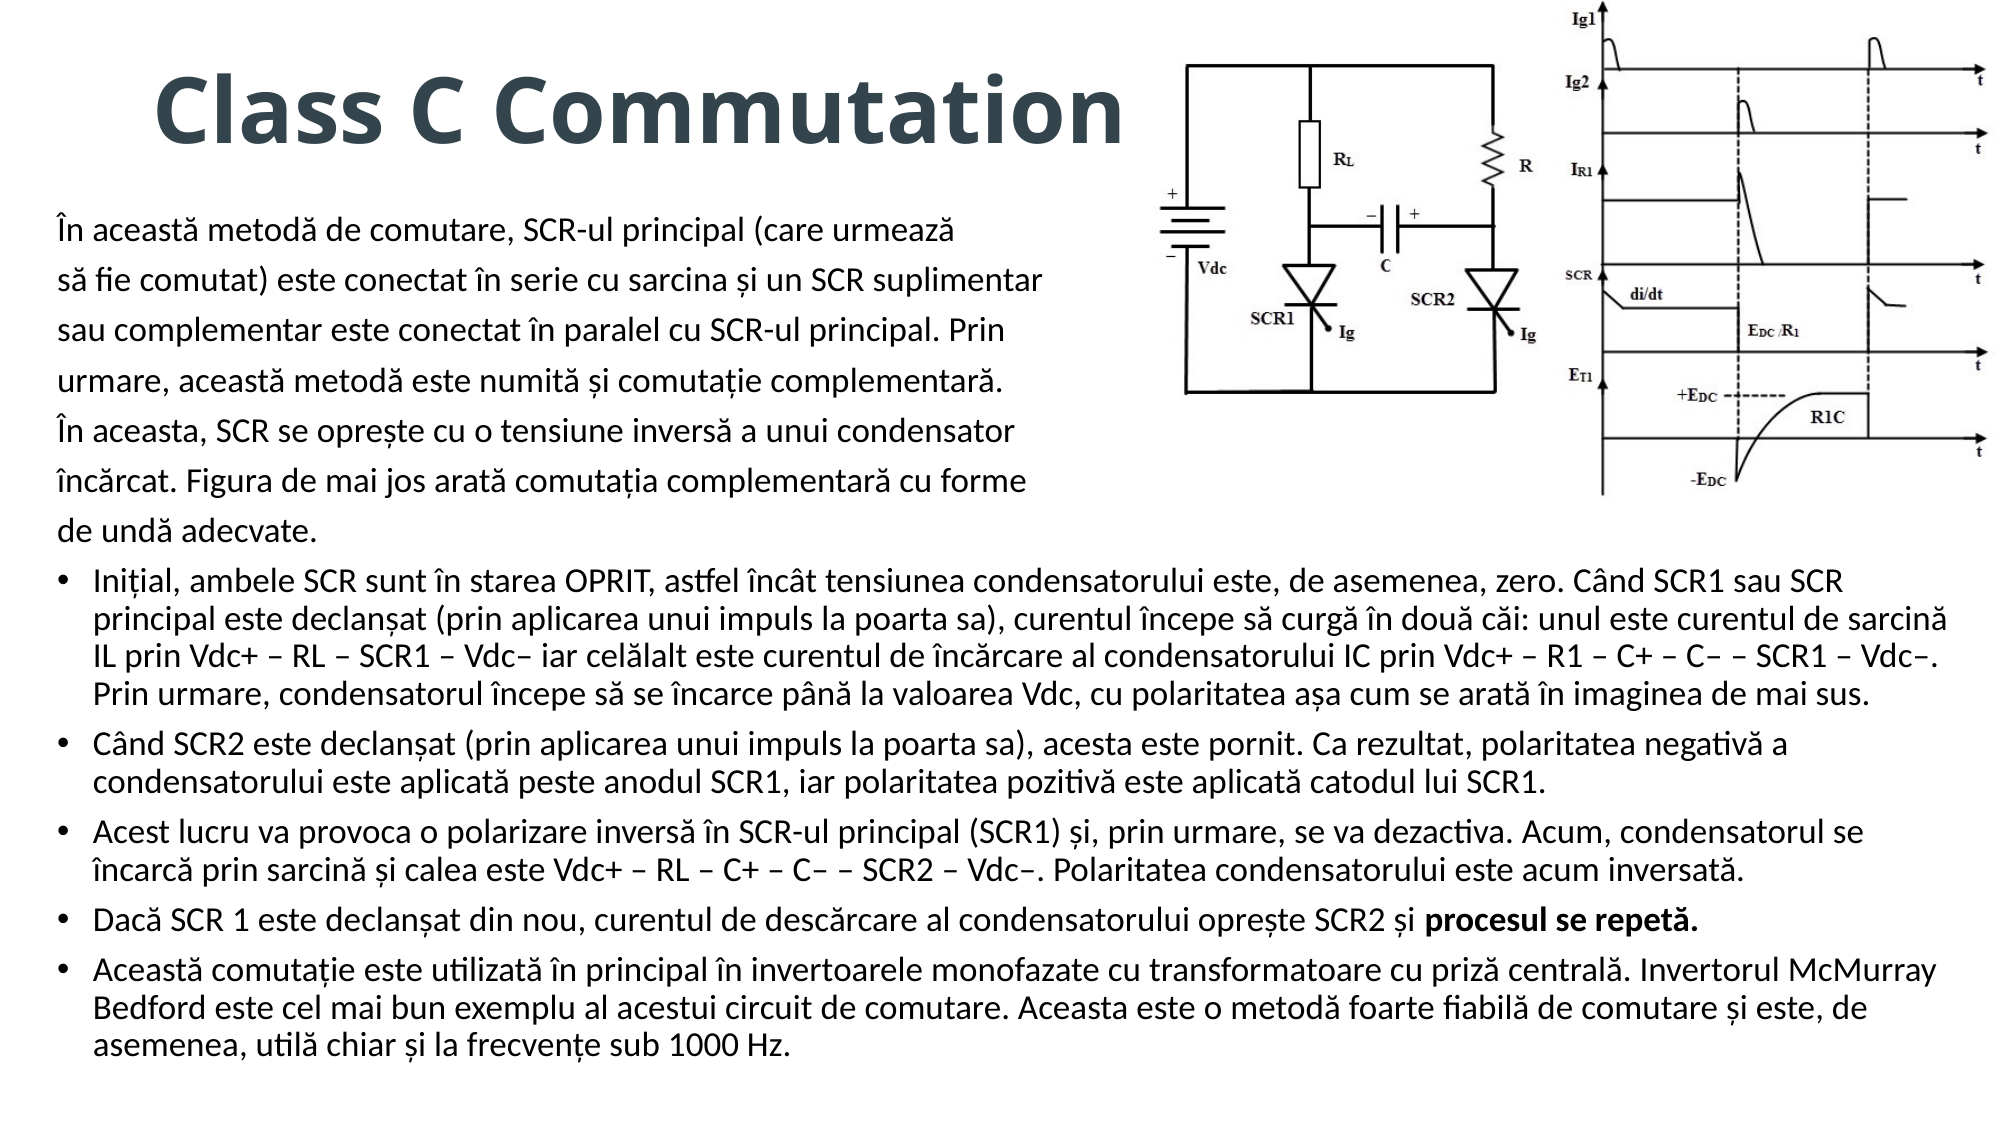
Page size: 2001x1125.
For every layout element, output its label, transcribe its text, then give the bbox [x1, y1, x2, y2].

title Class C Commutation [137, 59, 1144, 203]
picture [1144, 0, 2000, 504]
list În această metodă de comutare, SCR-ul principal (care urmează să fie comutat) este conectat în serie cu sarcina și un SCR suplimentar sau complementar este conectat în paralel cu SCR-ul principal. Prin urmare, această metodă este numită și comutație complementară. În aceasta, SCR se oprește cu o tensiune inversă a unui condensator încărcat. Figura de mai jos arată comutația complementară cu forme de undă adecvate. Inițial, ambele SCR sunt în starea OPRIT, astfel încât tensiunea condensatorului este, de asemenea, zero. Când SCR1 sau SCR principal este declanșat (prin aplicarea unui impuls la poarta sa), curentul începe să curgă în două căi: unul este curentul de sarcină IL prin Vdc+ – RL – SCR1 – Vdc– iar celălalt este curentul de încărcare al condensatorului IC prin Vdc+ – R1 – C+ – C– – SCR1 – Vdc–. Prin urmare, condensatorul începe să se încarce până la valoarea Vdc, cu polaritatea așa cum se arată în imaginea de mai sus. Când SCR2 este declanșat (prin aplicarea unui impuls la poarta sa), acesta este pornit. Ca rezultat, polaritatea negativă a condensatorului este aplicată peste anodul SCR1, iar polaritatea pozitivă este aplicată catodul lui SCR1. Acest lucru va provoca o polarizare inversă în SCR-ul principal (SCR1) și, prin urmare, se va dezactiva. Acum, condensatorul se încarcă prin sarcină și calea este Vdc+ – RL – C+ – C– – SCR2 – Vdc–. Polaritatea condensatorului este acum inversată. Dacă SCR 1 este declanșat din nou, curentul de descărcare al condensatorului oprește SCR2 și procesul se repetă. Această comutație este utilizată în principal în invertoarele monofazate cu transformatoare cu priză centrală. Invertorul McMurray Bedford este cel mai bun exemplu al acestui circuit de comutare. Aceasta este o metodă foarte fiabilă de comutare și este, de asemenea, utilă chiar și la frecvențe sub 1000 Hz. [42, 203, 1967, 1102]
